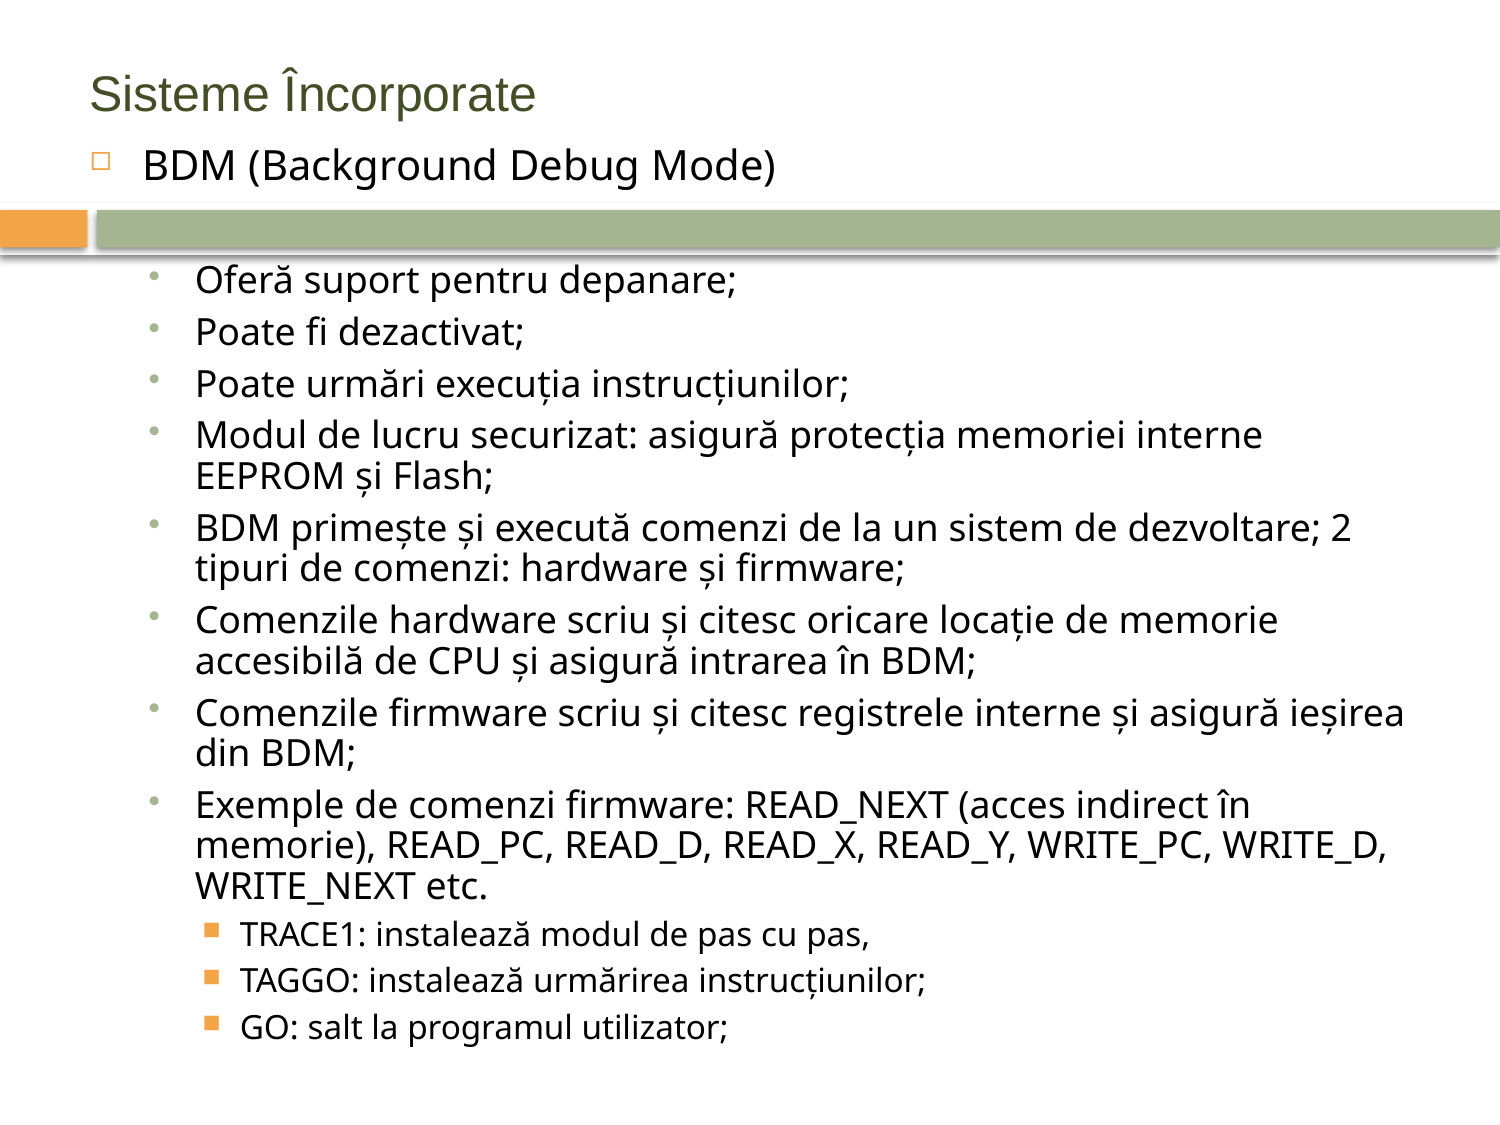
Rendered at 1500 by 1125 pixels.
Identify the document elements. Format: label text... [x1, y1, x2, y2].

title Sisteme Încorporate [75, 45, 1425, 137]
list BDM (Background Debug Mode) Oferă suport pentru depanare; Poate fi dezactivat; Poate urmări execuţia instrucţiunilor; Modul de lucru securizat: asigură protecţia memoriei interne EEPROM şi Flash; BDM primeşte şi execută comenzi de la un sistem de dezvoltare; 2 tipuri de comenzi: hardware şi firmware; Comenzile hardware scriu şi citesc oricare locaţie de memorie accesibilă de CPU şi asigură intrarea în BDM; Comenzile firmware scriu şi citesc registrele interne şi asigură ieşirea din BDM; Exemple de comenzi firmware: READ_NEXT (acces indirect în memorie), READ_PC, READ_D, READ_X, READ_Y, WRITE_PC, WRITE_D, WRITE_NEXT etc. TRACE1: instalează modul de pas cu pas, TAGGO: instalează urmărirea instrucţiunilor; GO: salt la programul utilizator; [75, 137, 1425, 1080]
